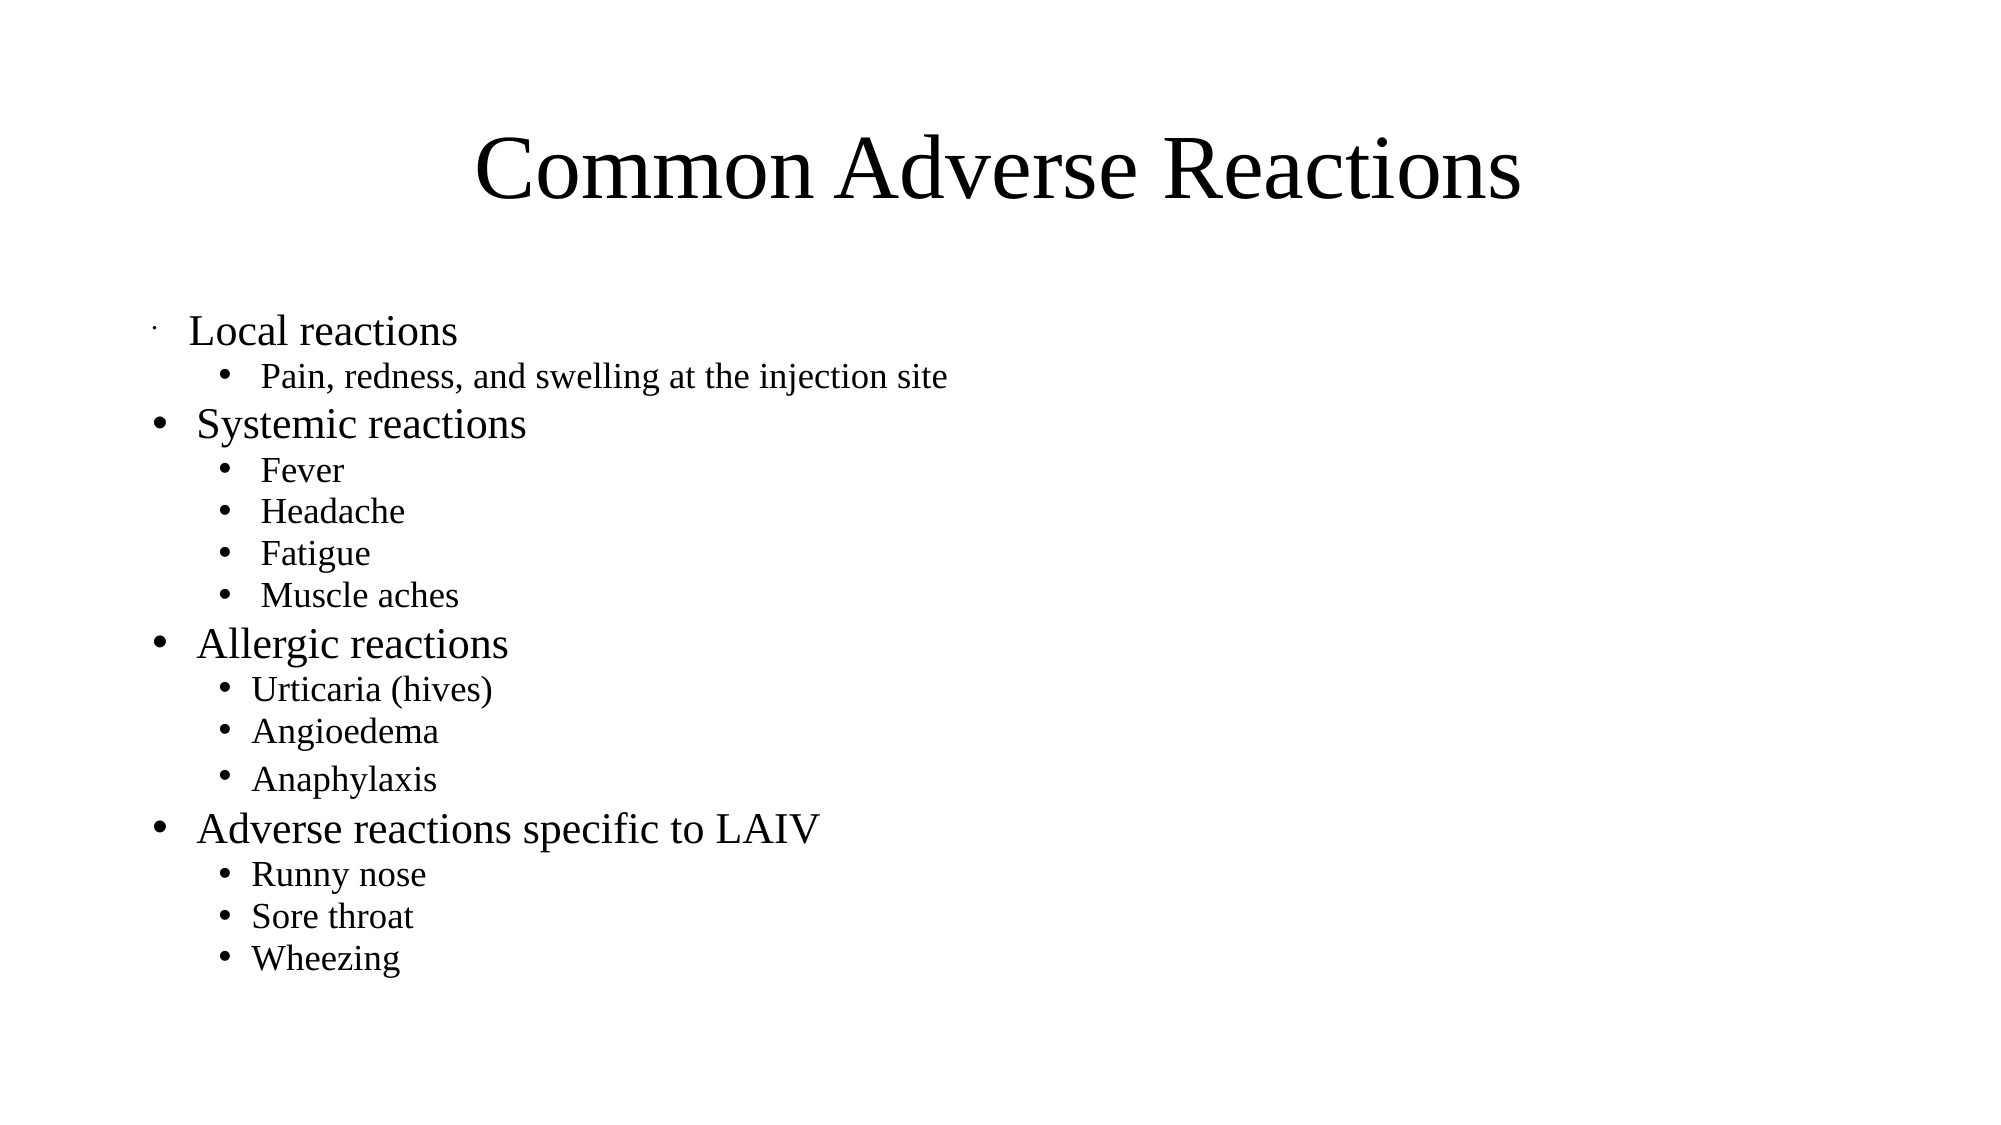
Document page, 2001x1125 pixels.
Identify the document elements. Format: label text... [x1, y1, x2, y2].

list Local reactions Pain, redness, and swelling at the injection site Systemic reactions Fever Headache Fatigue Muscle aches Allergic reactions Urticaria (hives) Angioedema Anaphylaxis Adverse reactions specific to LAIV Runny nose Sore throat Wheezing [137, 299, 1863, 1014]
title Common Adverse Reactions [137, 59, 1863, 278]
